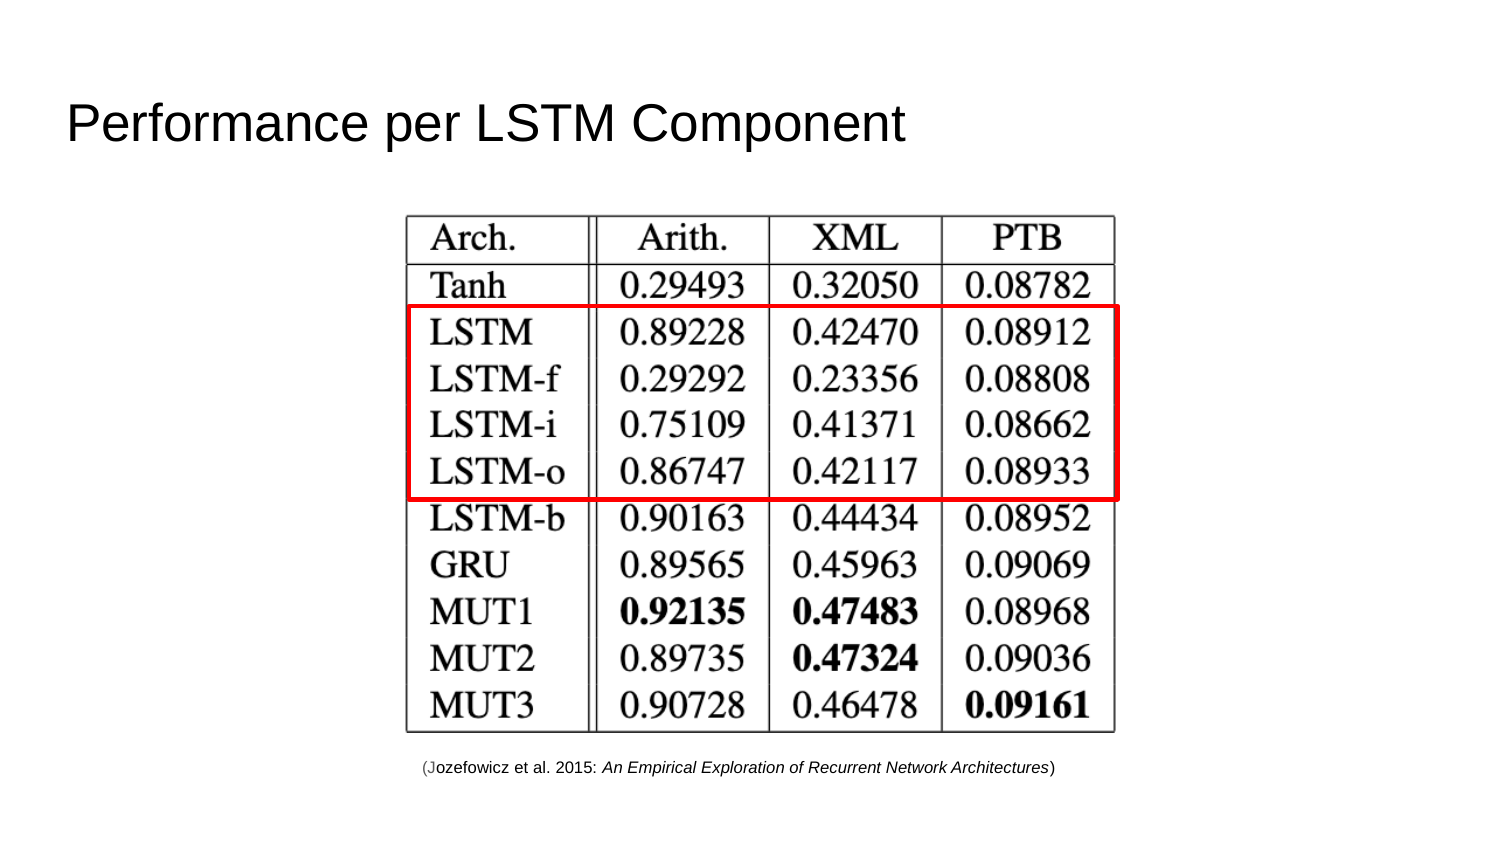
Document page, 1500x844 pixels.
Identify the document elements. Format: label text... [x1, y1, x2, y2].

text_box (Jozefowicz et al. 2015: An Empirical Exploration of Recurrent Network Architectures) [407, 746, 1178, 787]
title Performance per LSTM Component [51, 72, 1449, 167]
picture [365, 188, 1137, 748]
